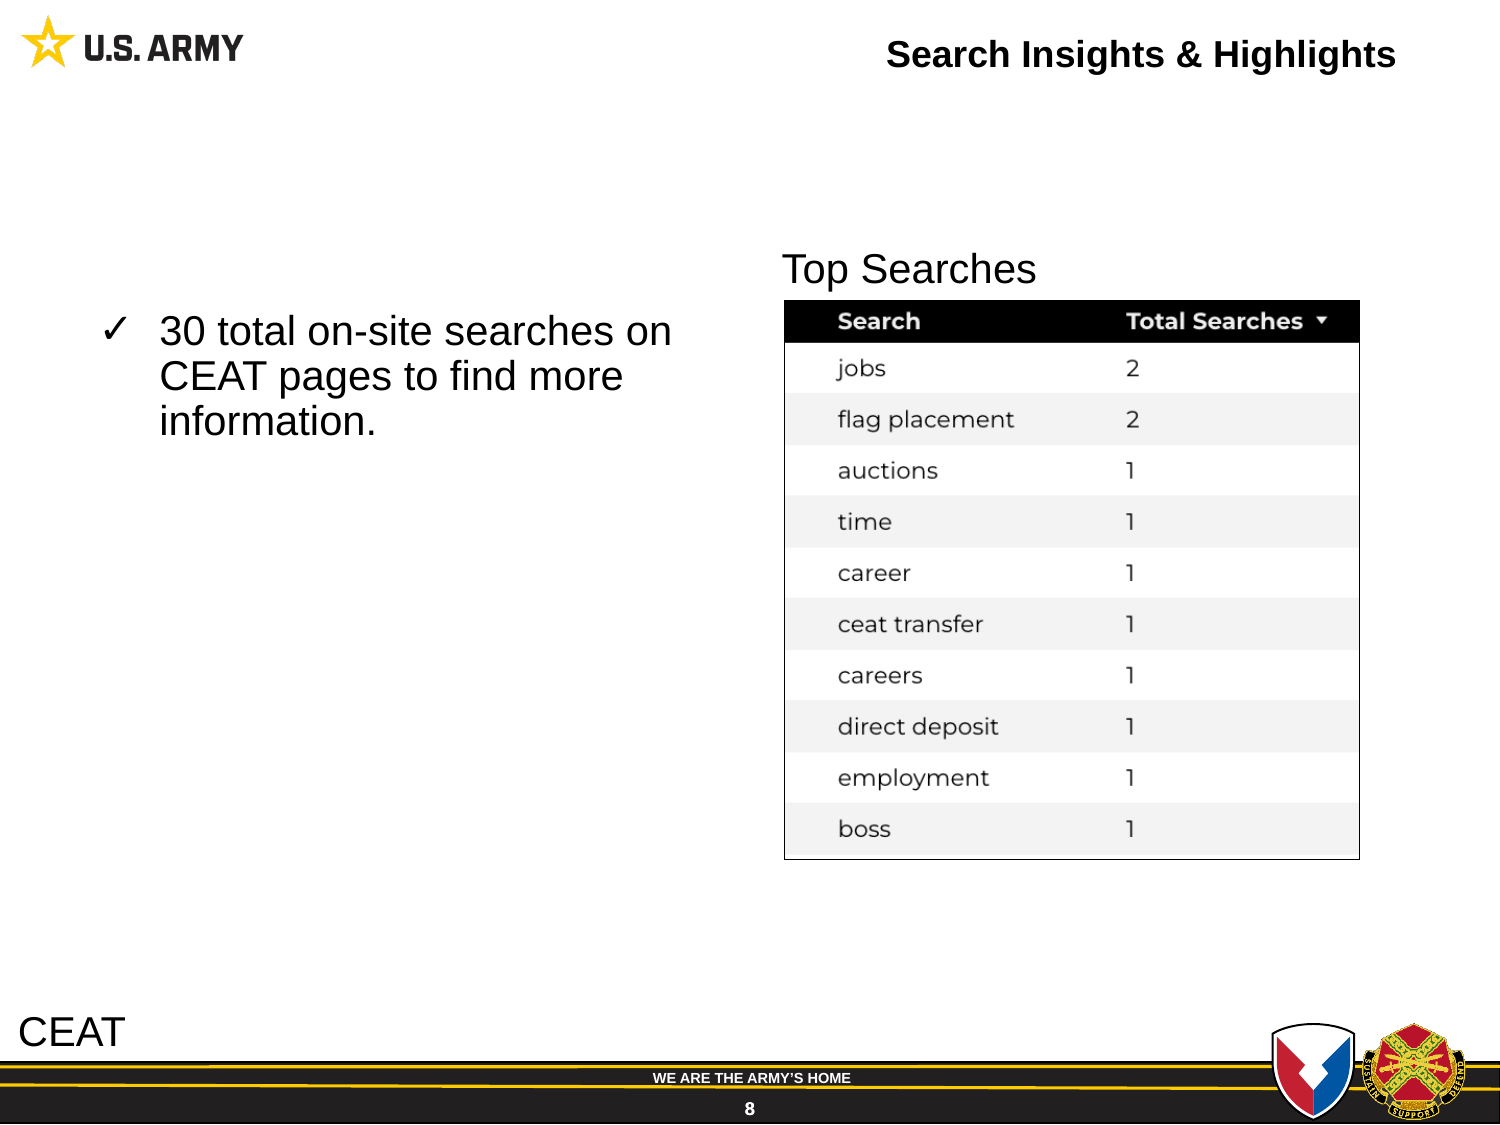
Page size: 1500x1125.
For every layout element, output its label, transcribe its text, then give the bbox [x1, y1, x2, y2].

list 30 total on-site searches on CEAT pages to find more information. [64, 301, 765, 715]
title Search Insights & Highlights [137, 16, 1413, 96]
picture [0, 0, 269, 93]
text_box Top Searches [774, 234, 1350, 345]
picture [1361, 1022, 1466, 1121]
picture [784, 300, 1360, 860]
list CEAT [2, 1002, 1366, 1064]
